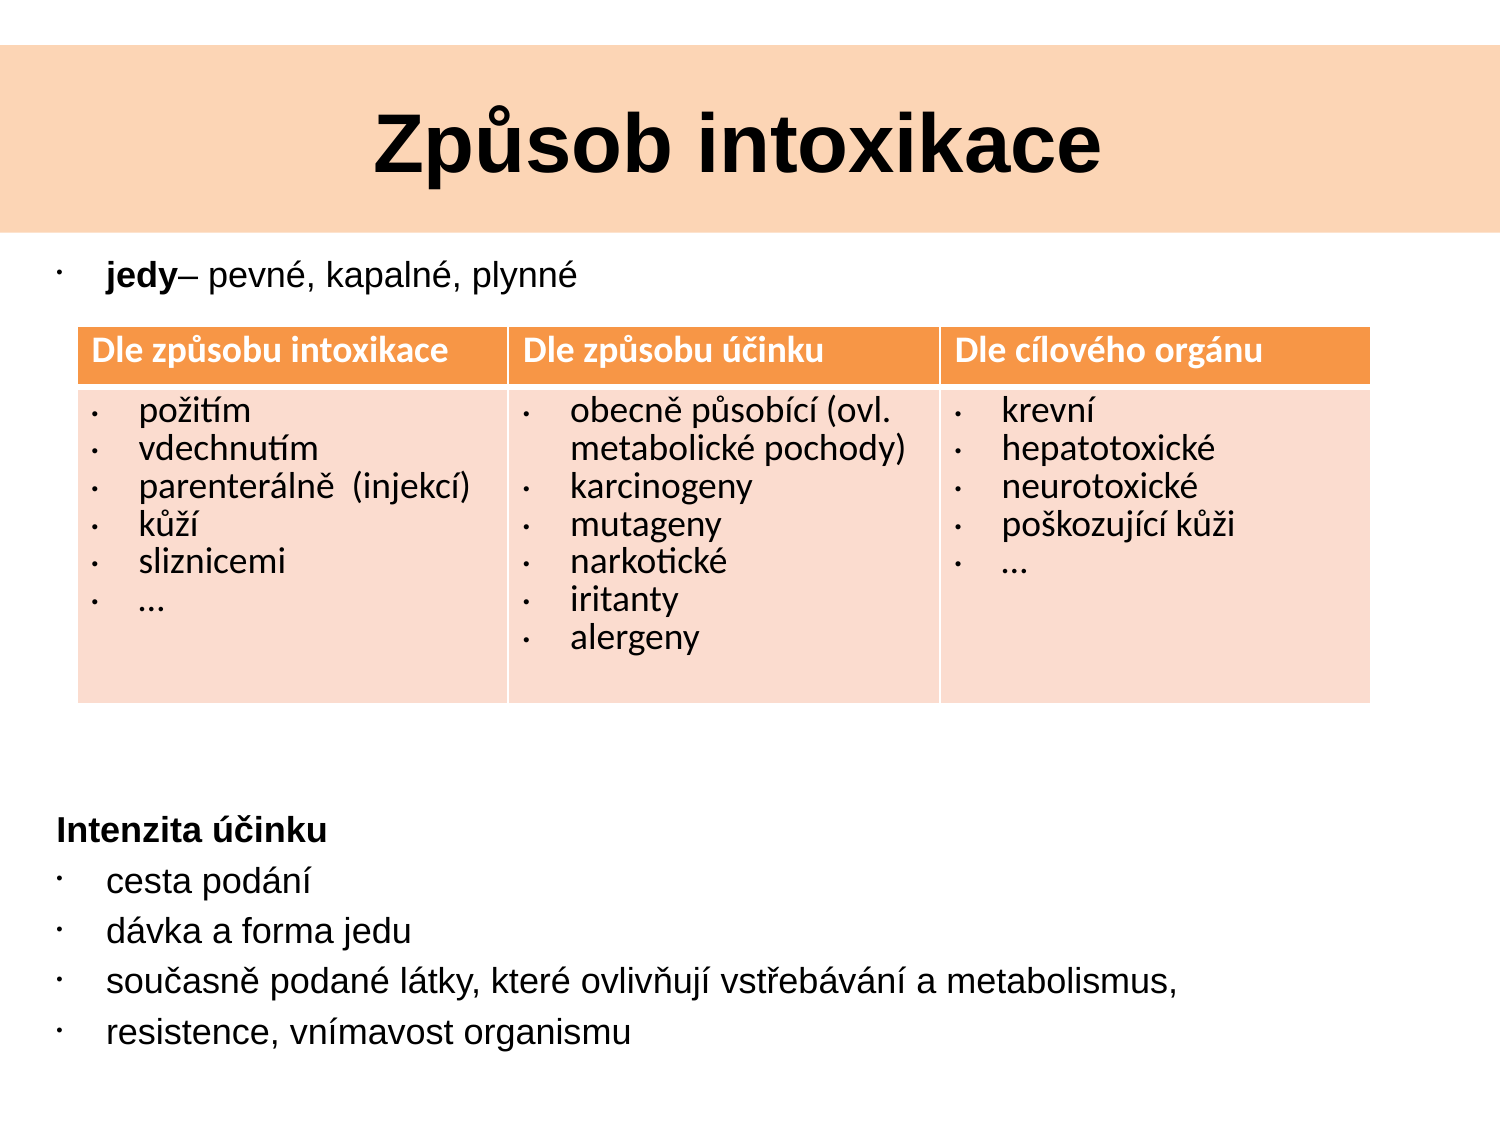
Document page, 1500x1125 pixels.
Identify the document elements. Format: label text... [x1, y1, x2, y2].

table_header Dle způsobu intoxikace [78, 327, 507, 384]
title Způsob intoxikace [0, 45, 1500, 233]
table_header Dle cílového orgánu [941, 327, 1370, 384]
table_cell obecně působící (ovl. metabolické pochody) karcinogeny mutageny narkotické iritanty alergeny [509, 390, 939, 703]
table_cell krevní hepatotoxické neurotoxické poškozující kůži … [941, 390, 1370, 703]
table_header Dle způsobu účinku [509, 327, 939, 384]
list jedy– pevné, kapalné, plynné Intenzita účinku cesta podání dávka a forma jedu současně podané látky, které ovlivňují vstřebávání a metabolismus, resistence, vnímavost organismu [41, 243, 1500, 1071]
table_cell požitím vdechnutím parenterálně (injekcí) kůží sliznicemi … [78, 390, 507, 703]
